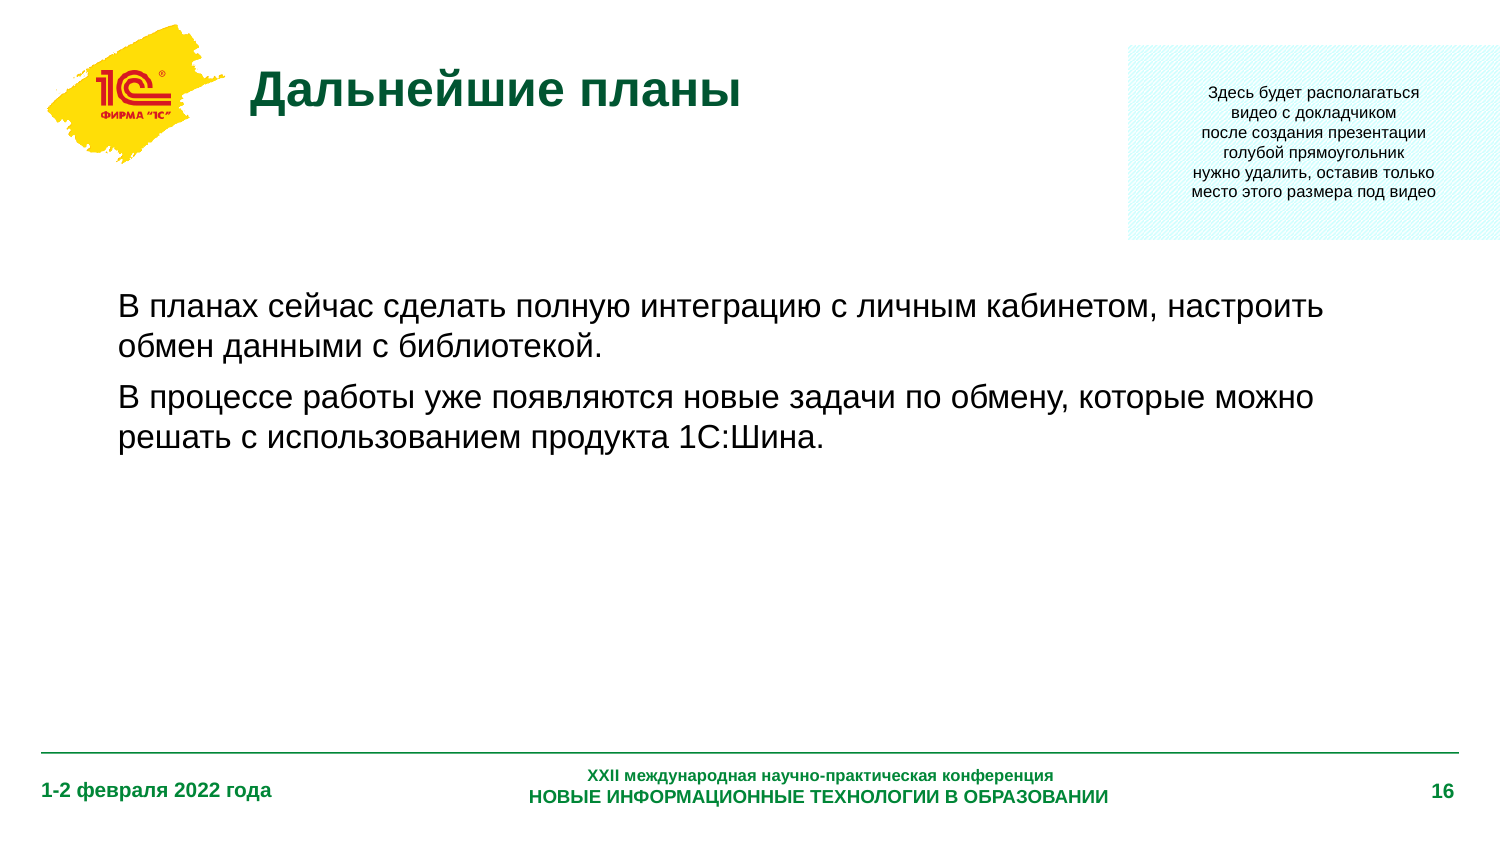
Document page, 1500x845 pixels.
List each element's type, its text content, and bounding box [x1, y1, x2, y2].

text_box [1128, 45, 1500, 240]
list В планах сейчас сделать полную интеграцию с личным кабинетом, настроить обмен данными с библиотекой. В процессе работы уже появляются новые задачи по обмену, которые можно решать с использованием продукта 1С:Шина. [102, 224, 1407, 761]
picture [41, 20, 229, 167]
title Дальнейшие планы [241, 15, 1424, 157]
text_box [1328, 777, 1455, 803]
text_box Здесь будет располагаться видео с докладчиком после создания презентации голубой прямоугольник нужно удалить, оставив только место этого размера под видео [1176, 74, 1452, 209]
text_box XXII международная научно-практическая конференция НОВЫЕ ИНФОРМАЦИОННЫЕ ТЕХНОЛОГИИ В ОБРАЗОВАНИИ [277, 764, 1365, 808]
text_box 1-2 февраля 2022 года [41, 776, 277, 802]
